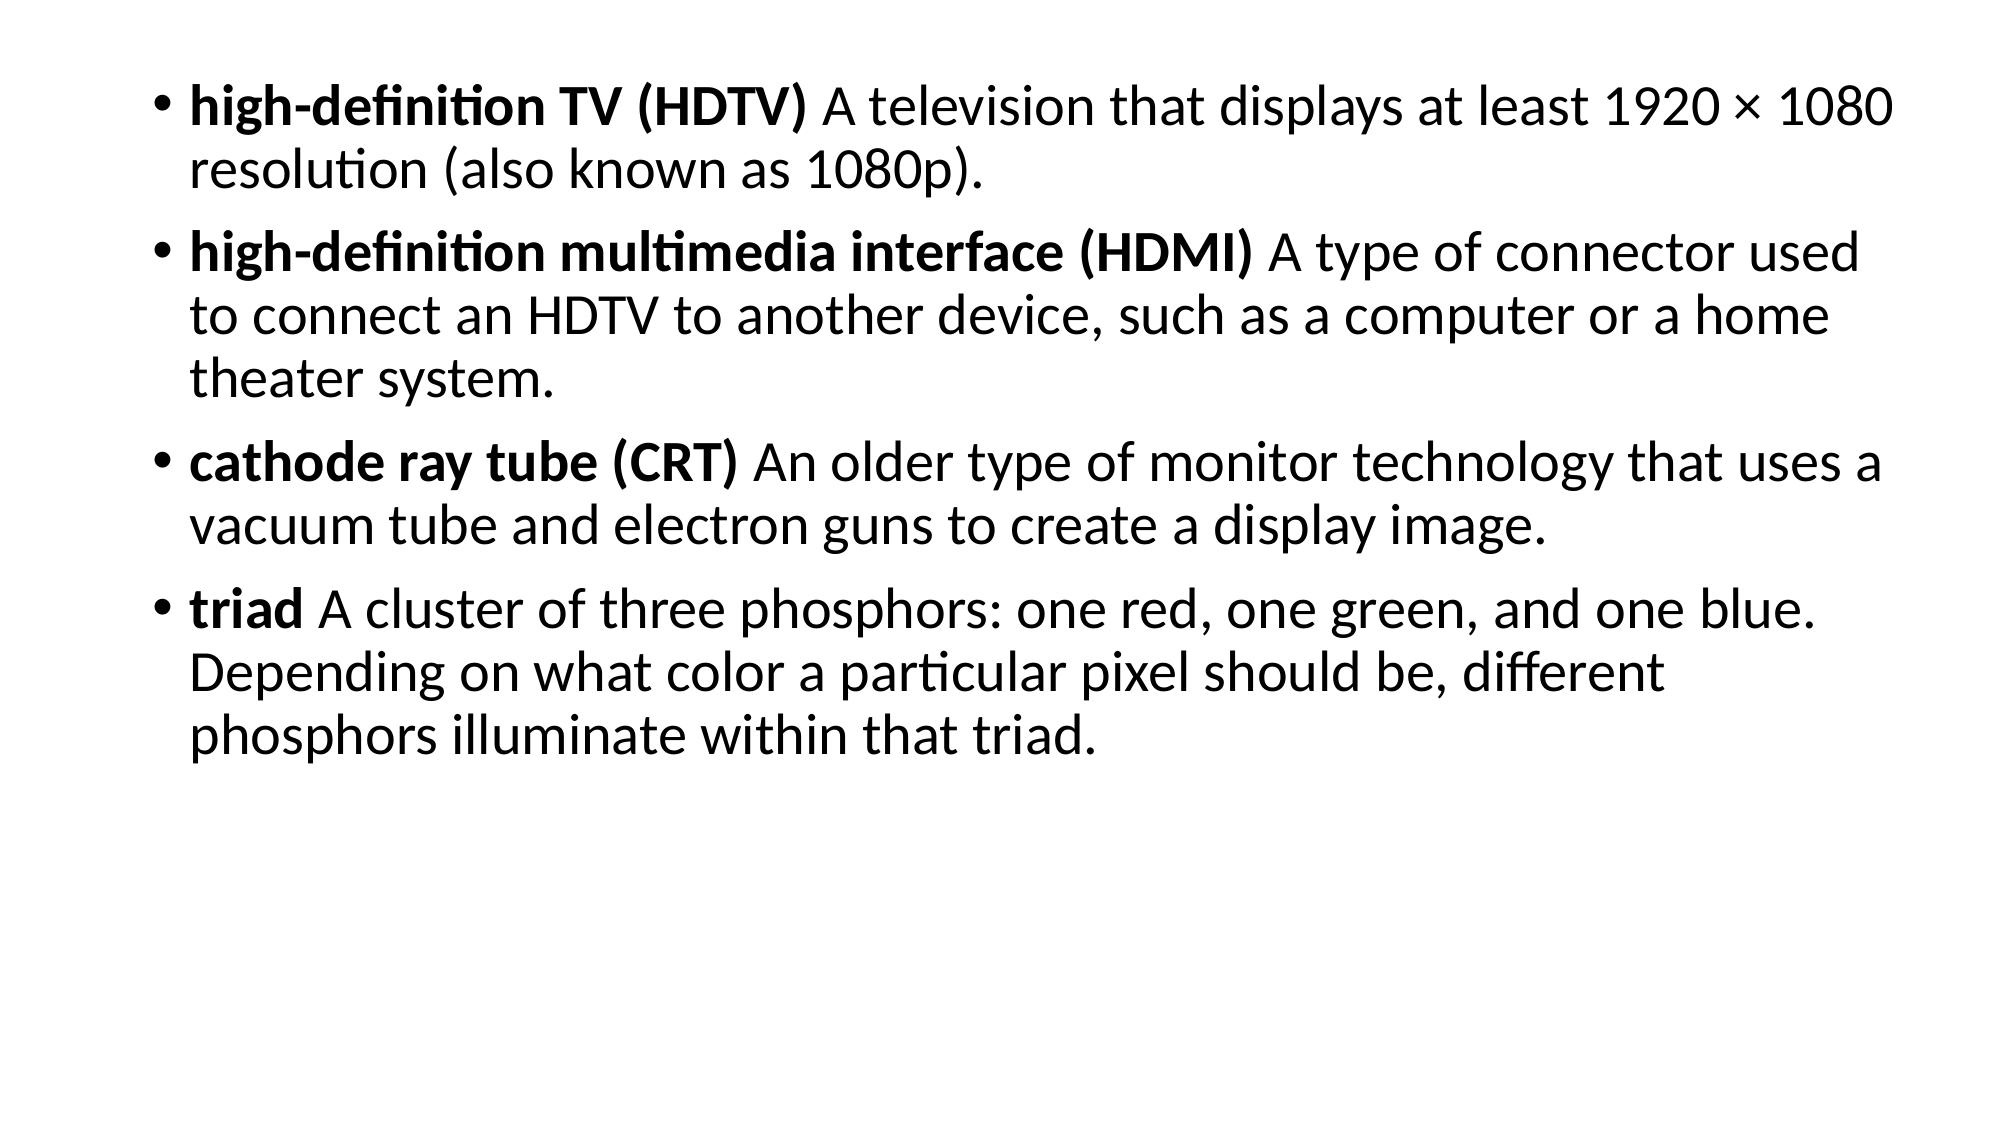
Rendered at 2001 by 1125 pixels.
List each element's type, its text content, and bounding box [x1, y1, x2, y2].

list high-definition TV (HDTV) A television that displays at least 1920 × 1080 resolution (also known as 1080p). high-definition multimedia interface (HDMI) A type of connector used to connect an HDTV to another device, such as a computer or a home theater system. cathode ray tube (CRT) An older type of monitor technology that uses a vacuum tube and electron guns to create a display image. triad A cluster of three phosphors: one red, one green, and one blue. Depending on what color a particular pixel should be, different phosphors illuminate within that triad. [137, 67, 1930, 1014]
